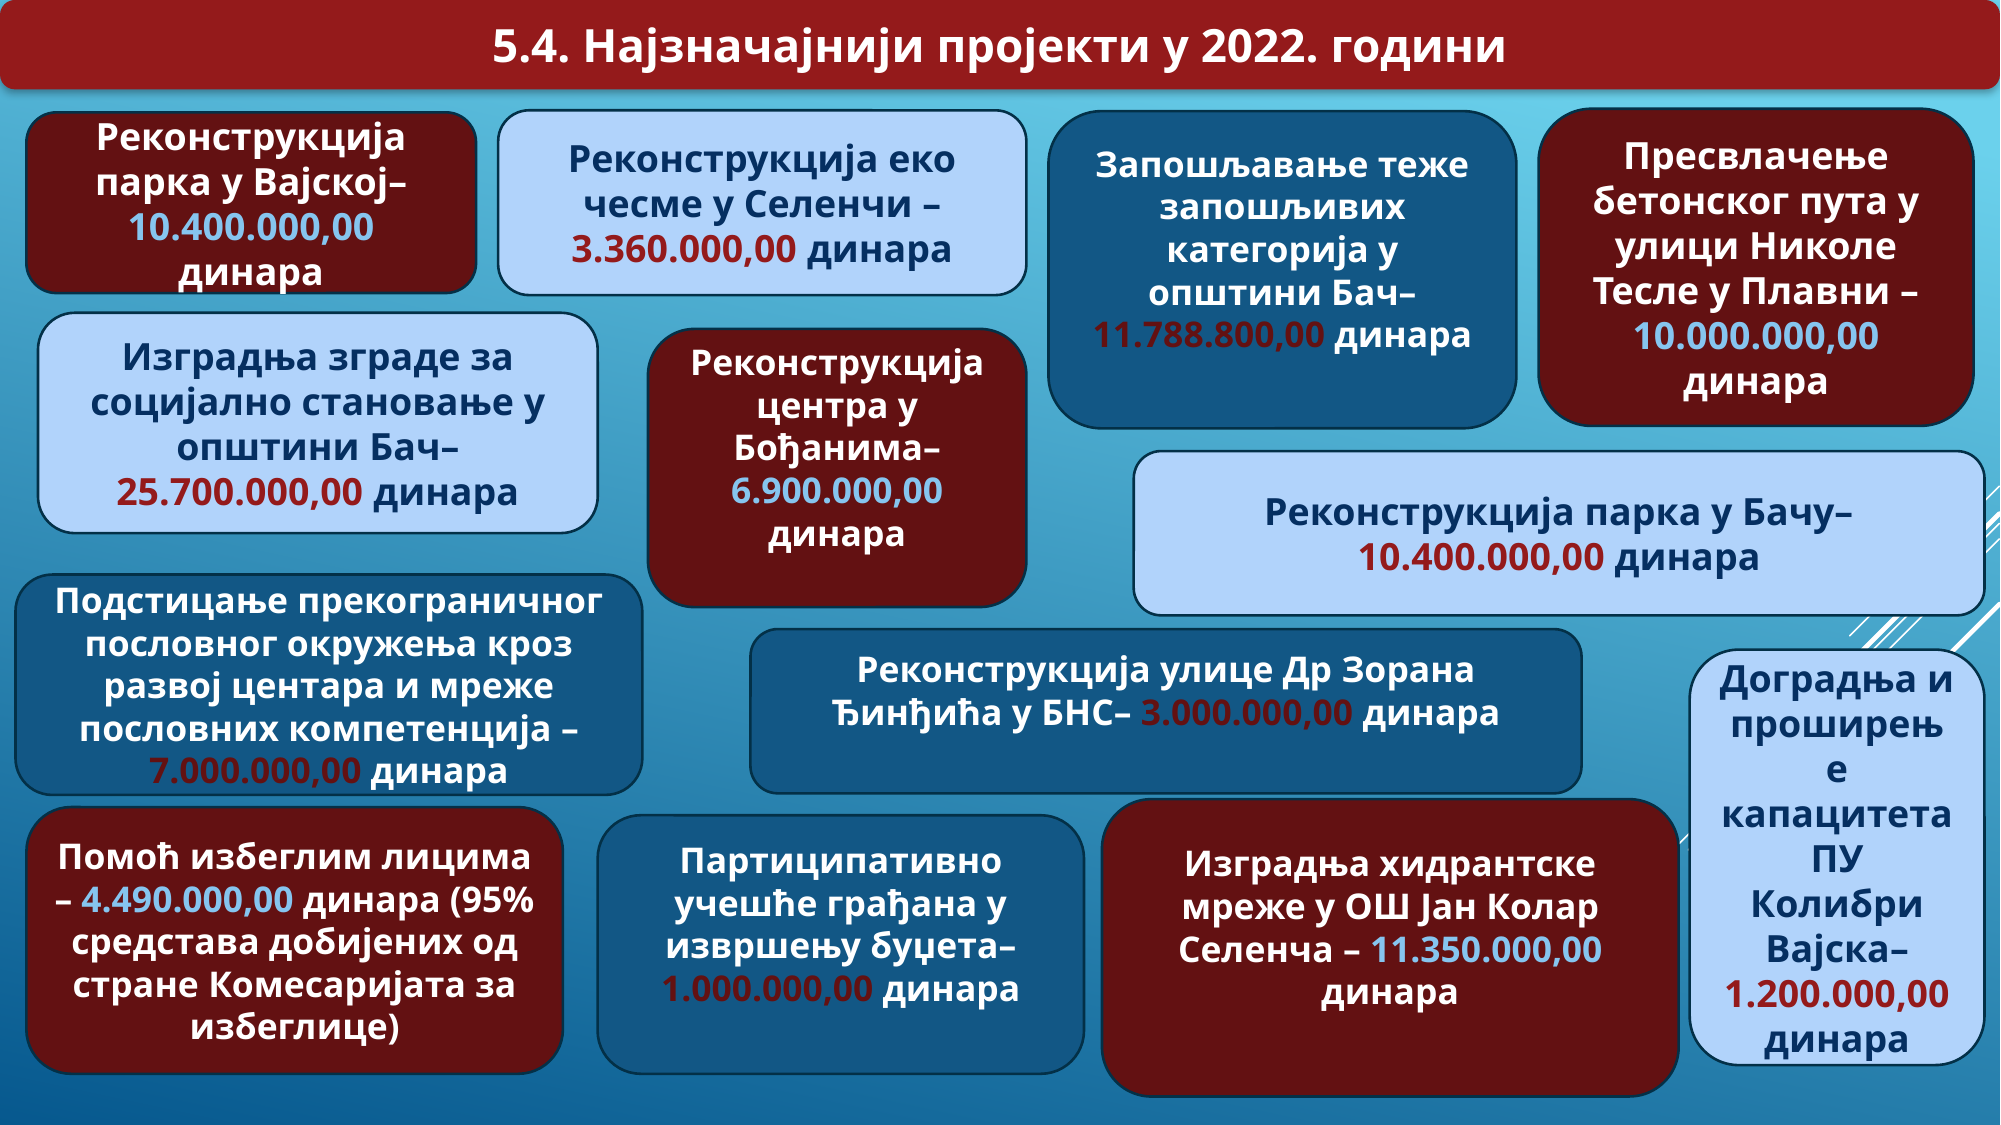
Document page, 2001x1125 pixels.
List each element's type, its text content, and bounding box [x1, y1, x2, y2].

text_box Изградња зграде за социјално становање у општини Бач– 25.700.000,00 динара [36, 311, 600, 535]
text_box Изградња хидрантске мреже у ОШ Јан Колар Селенча – 11.350.000,00 динара [1100, 797, 1680, 1098]
text_box Реконструкција еко чесме у Селенчи – 3.360.000,00 динара [496, 108, 1028, 297]
text_box Пресвлачење бетонског пута у улици Николе Тесле у Плавни – 10.000.000,00 динара [1537, 107, 1975, 428]
text_box Реконструкција парка у Вајској– 10.400.000,00 динара [25, 111, 478, 295]
text_box Реконструкција парка у Бачу– 10.400.000,00 динара [1132, 449, 1986, 617]
text_box Доградња и проширење капацитета ПУ Колибри Вајска– 1.200.000,00 динара [1688, 648, 1986, 1067]
text_box Партиципативно учешће грађана у извршењу буџета– 1.000.000,00 динара [596, 813, 1086, 1076]
text_box Реконструкција улице Др Зорана Ђинђића у БНС– 3.000.000,00 динара [749, 627, 1583, 795]
text_box Запошљавање теже запошљивих категорија у општини Бач– 11.788.800,00 динара [1047, 109, 1518, 430]
text_box 5.4. Најзначајнији пројекти у 2022. години [0, 0, 2000, 91]
text_box Подстицање прекограничног пословног окружења кроз развој центара и мреже пословних компетенција – 7.000.000,00 динара [14, 573, 644, 797]
text_box Помоћ избеглим лицима – 4.490.000,00 динара (95% средстава добијених од стране Комесаријата за избеглице) [25, 805, 565, 1076]
text_box Реконструкција центра у Бођанима– 6.900.000,00 динара [646, 327, 1028, 609]
